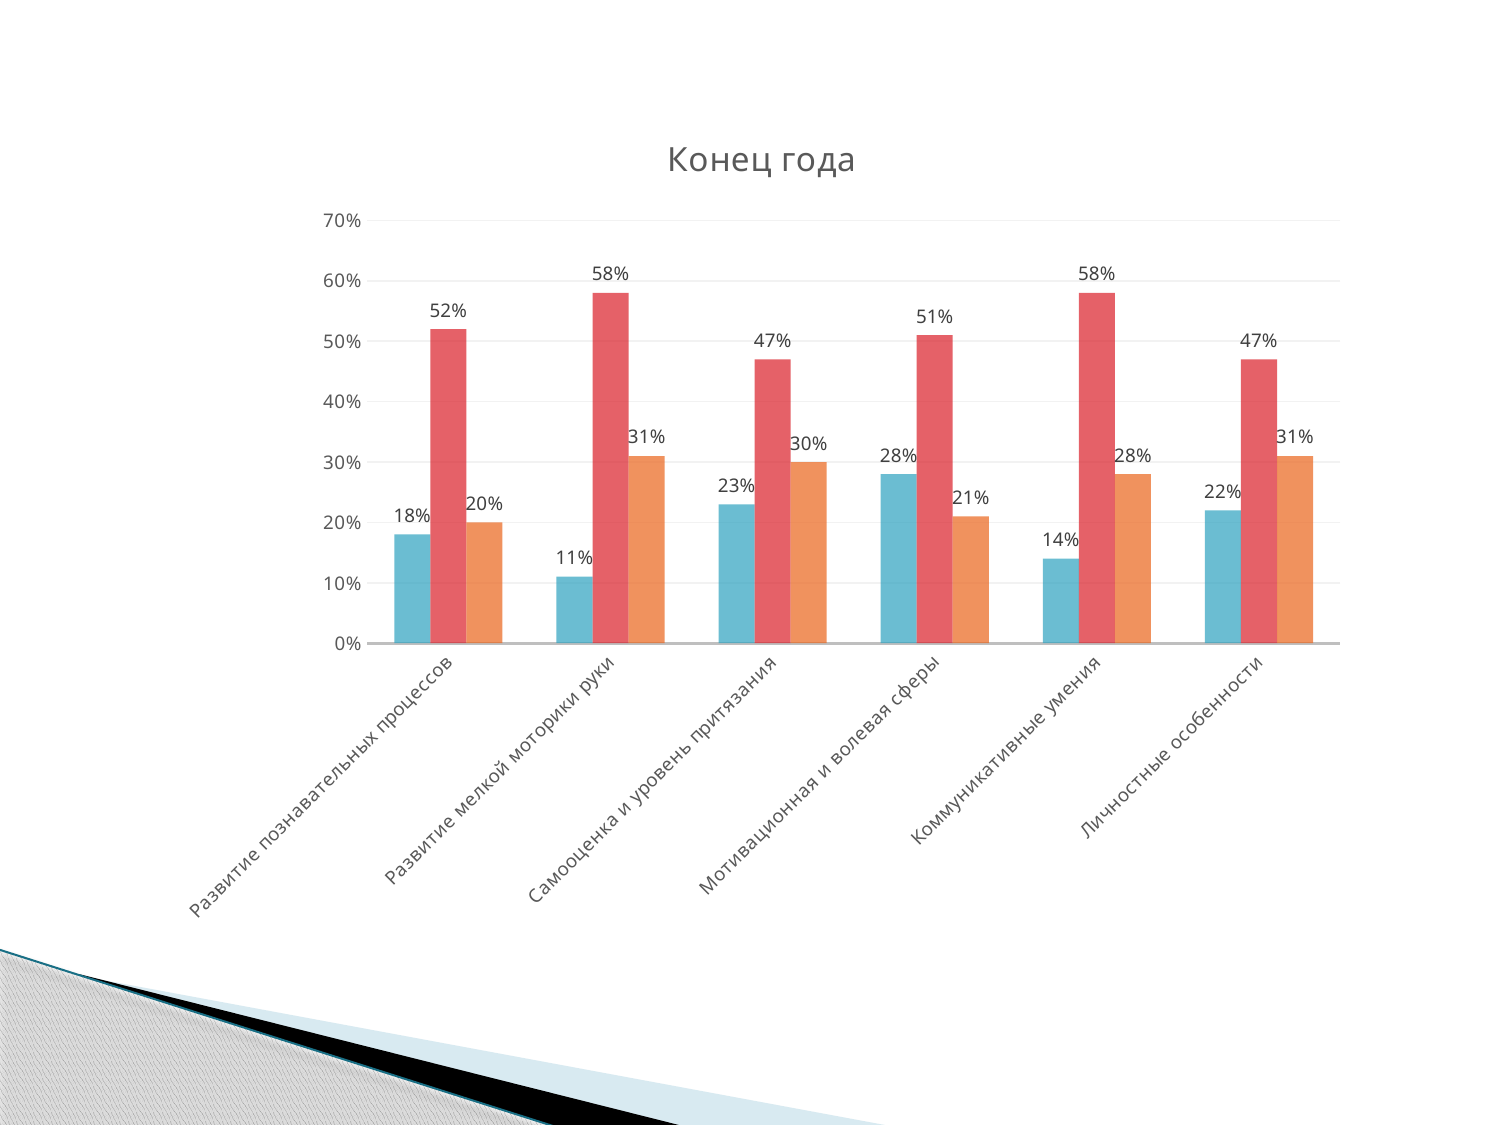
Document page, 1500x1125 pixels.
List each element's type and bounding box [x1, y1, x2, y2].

chart [159, 101, 1365, 941]
